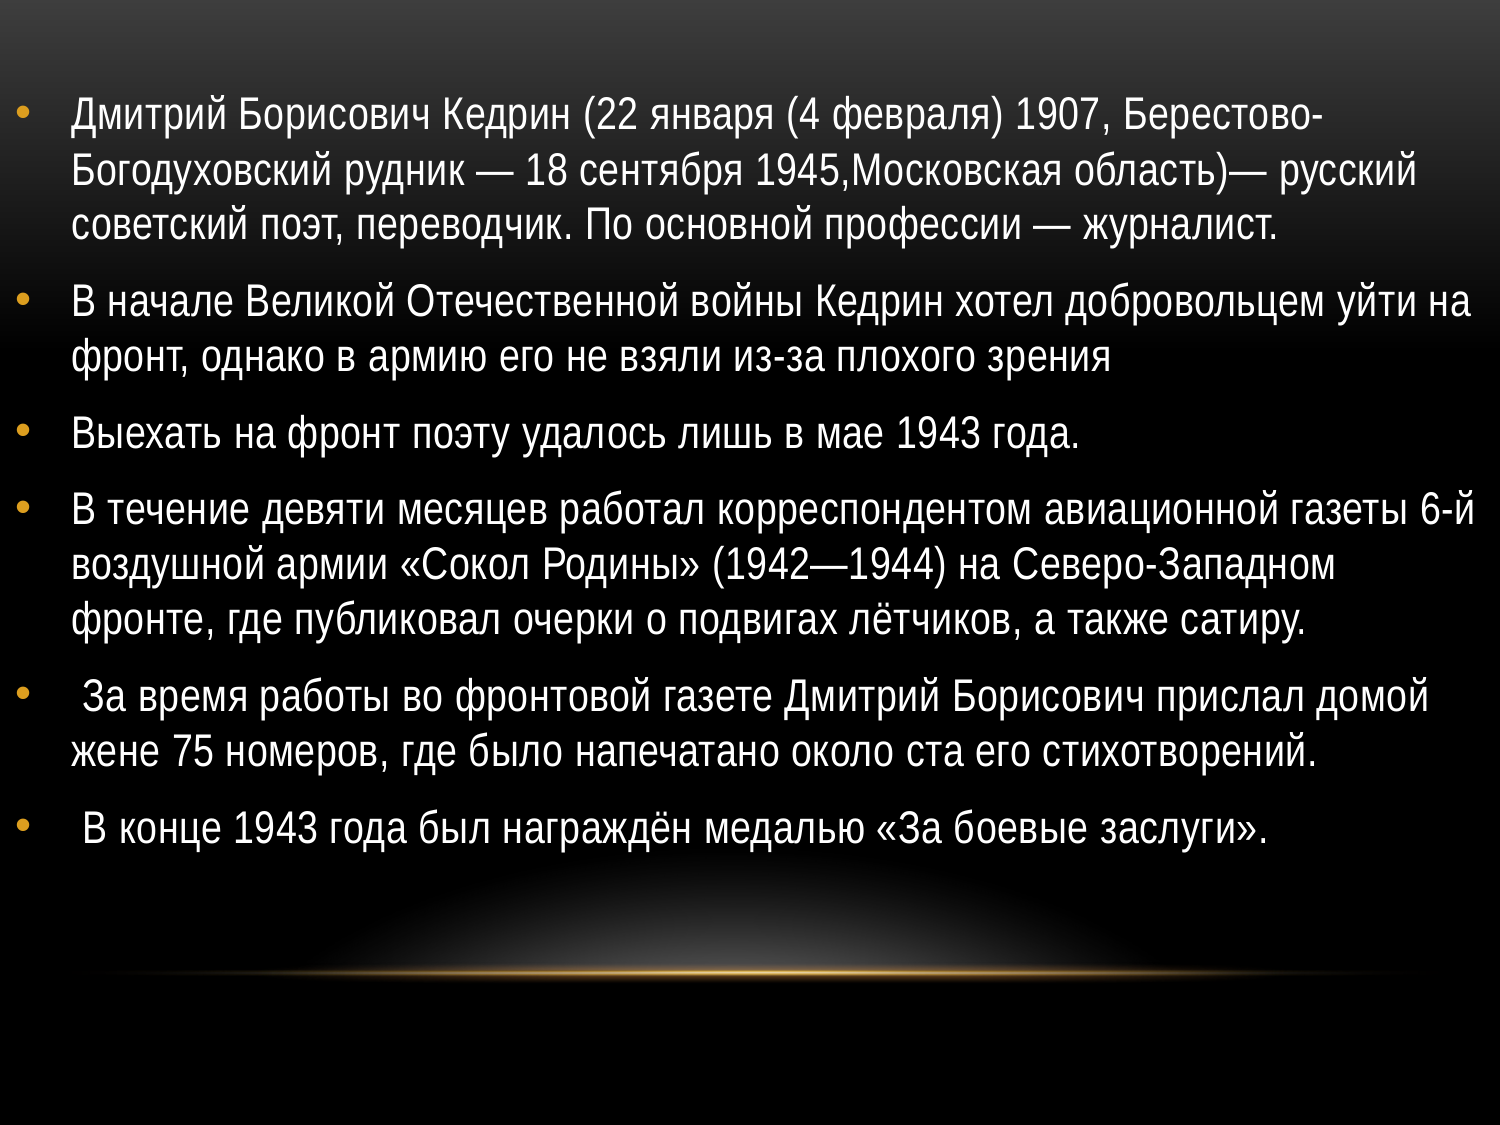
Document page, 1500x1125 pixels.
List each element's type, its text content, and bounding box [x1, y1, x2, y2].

list Дмитрий Борисович Кедрин (22 января (4 февраля) 1907, Берестово-Богодуховский рудник — 18 сентября 1945,Московская область)— русский советский поэт, переводчик. По основной профессии — журналист. В начале Великой Отечественной войны Кедрин хотел добровольцем уйти на фронт, однако в армию его не взяли из-за плохого зрения Выехать на фронт поэту удалось лишь в мае 1943 года. В течение девяти месяцев работал корреспондентом авиационной газеты 6-й воздушной армии «Сокол Родины» (1942—1944) на Северо-Западном фронте, где публиковал очерки о подвигах лётчиков, а также сатиру. За время работы во фронтовой газете Дмитрий Борисович прислал домой жене 75 номеров, где было напечатано около ста его стихотворений. В конце 1943 года был награждён медалью «За боевые заслуги». [0, 0, 1500, 1125]
